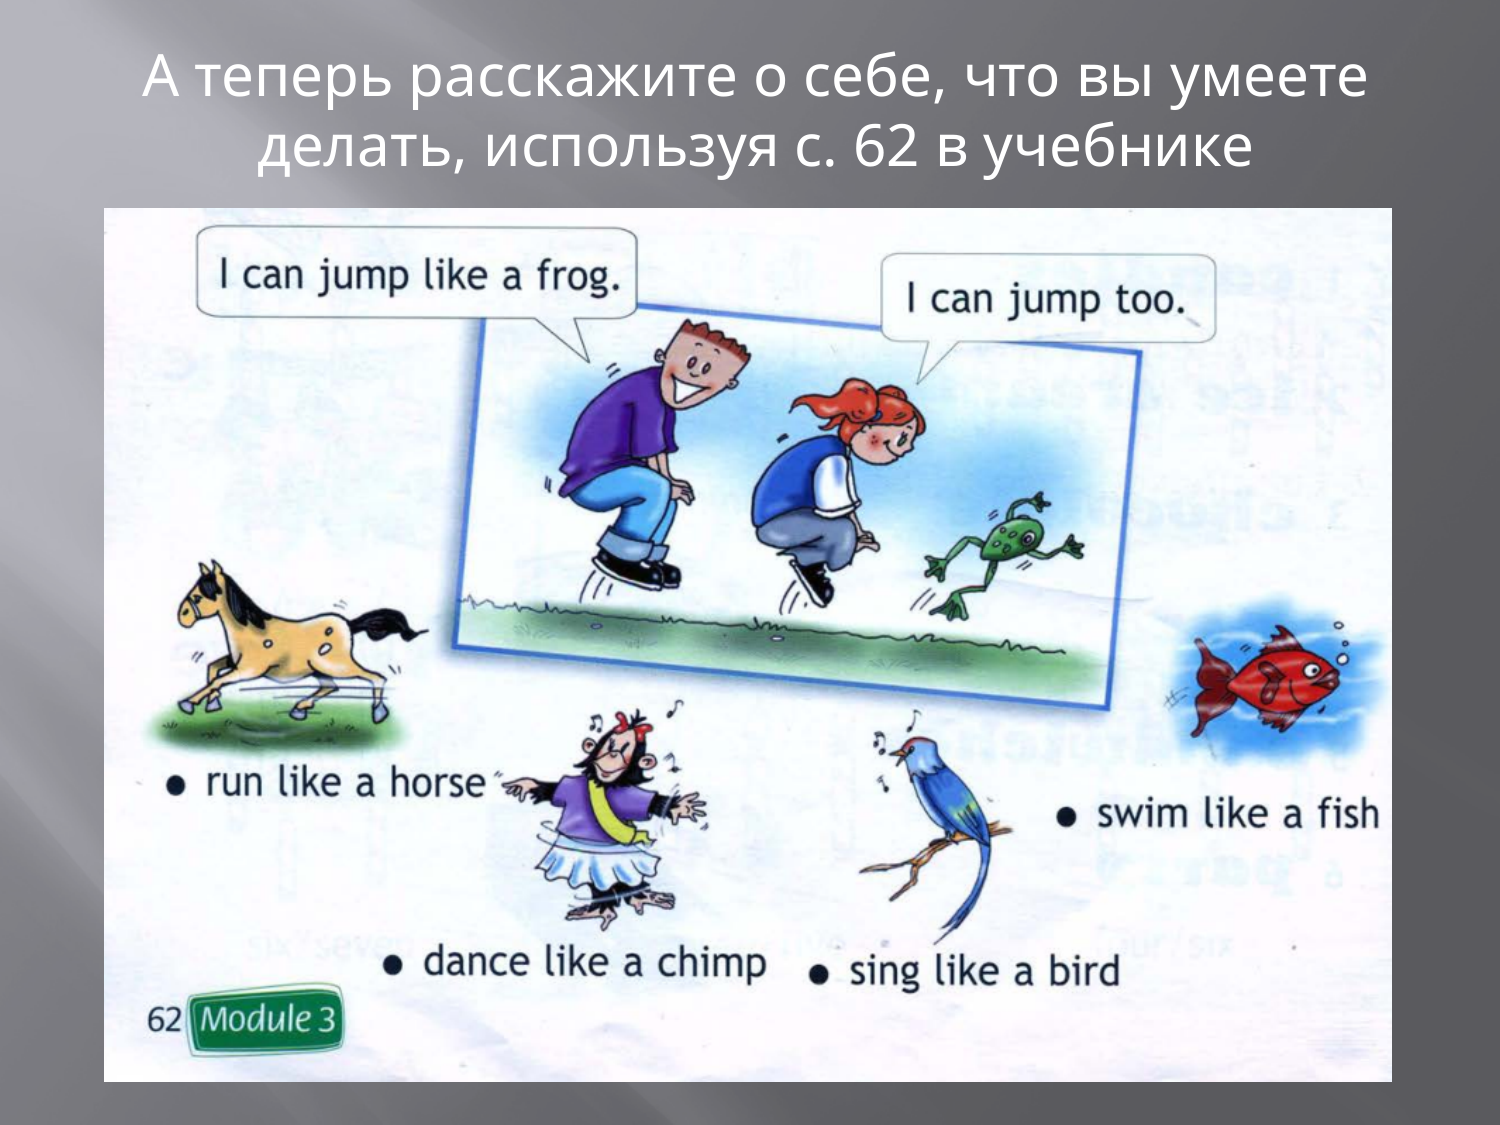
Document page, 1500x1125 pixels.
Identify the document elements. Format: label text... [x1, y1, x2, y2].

picture [104, 207, 1393, 1082]
subtitle А теперь расскажите о себе, что вы умеете делать, используя с. 62 в учебнике [112, 30, 1400, 217]
